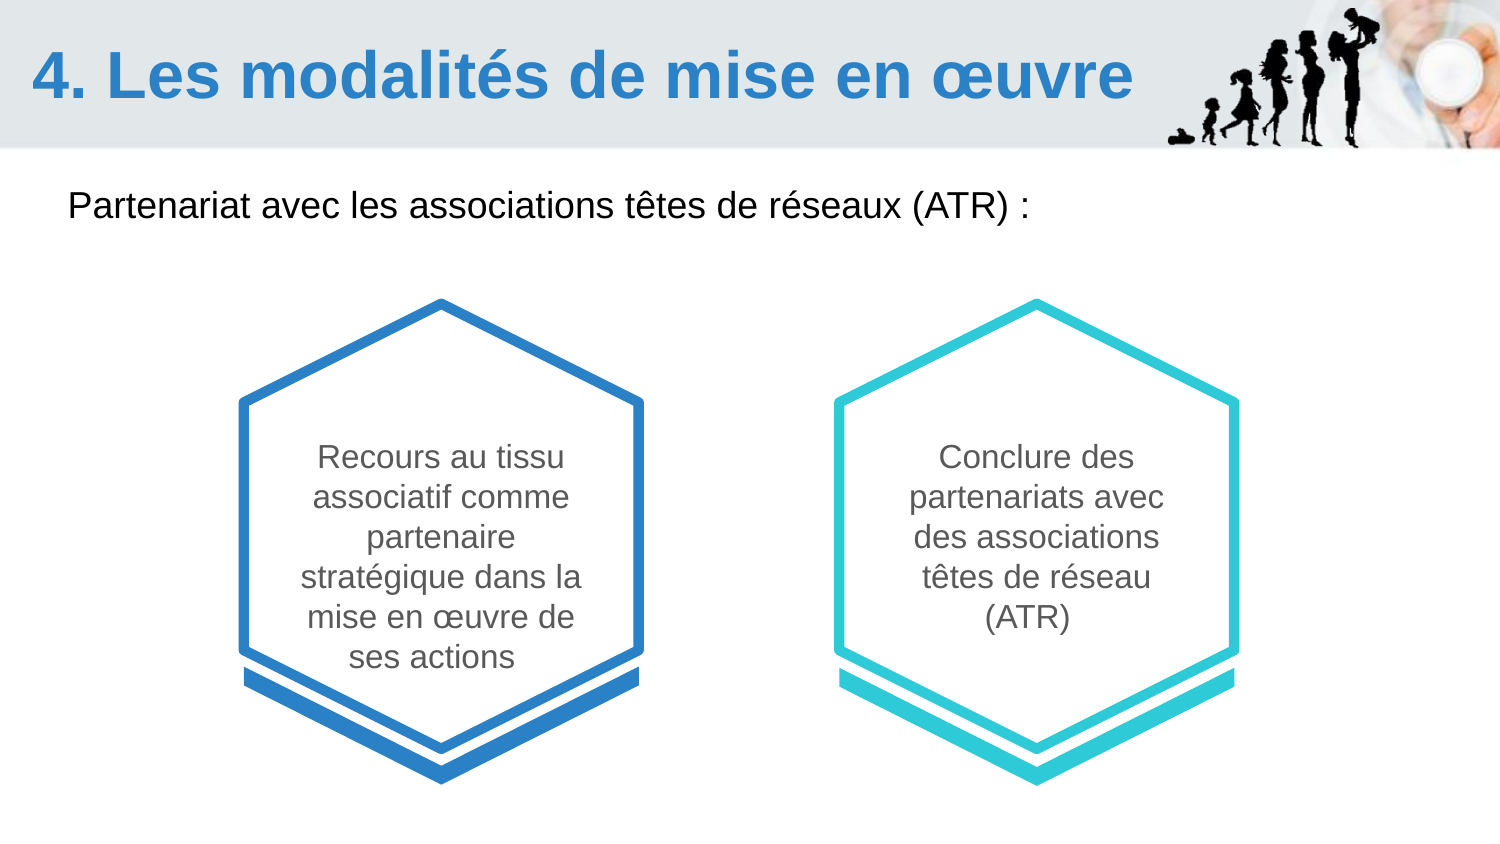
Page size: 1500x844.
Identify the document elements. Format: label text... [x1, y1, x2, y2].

text_box Partenariat avec les associations têtes de réseaux (ATR) : [53, 173, 1329, 234]
picture [0, 0, 1500, 844]
text_box [837, 301, 1237, 751]
text_box Conclure des partenariats avec des associations têtes de réseau (ATR) [865, 428, 1208, 643]
text_box [241, 301, 641, 666]
text_box Recours au tissu associatif comme partenaire stratégique dans la mise en œuvre de ses actions [270, 427, 613, 683]
text_box [304, 683, 578, 751]
title 4. Les modalités de mise en œuvre [17, 0, 1270, 146]
text_box [241, 664, 641, 787]
text_box [837, 665, 1237, 788]
